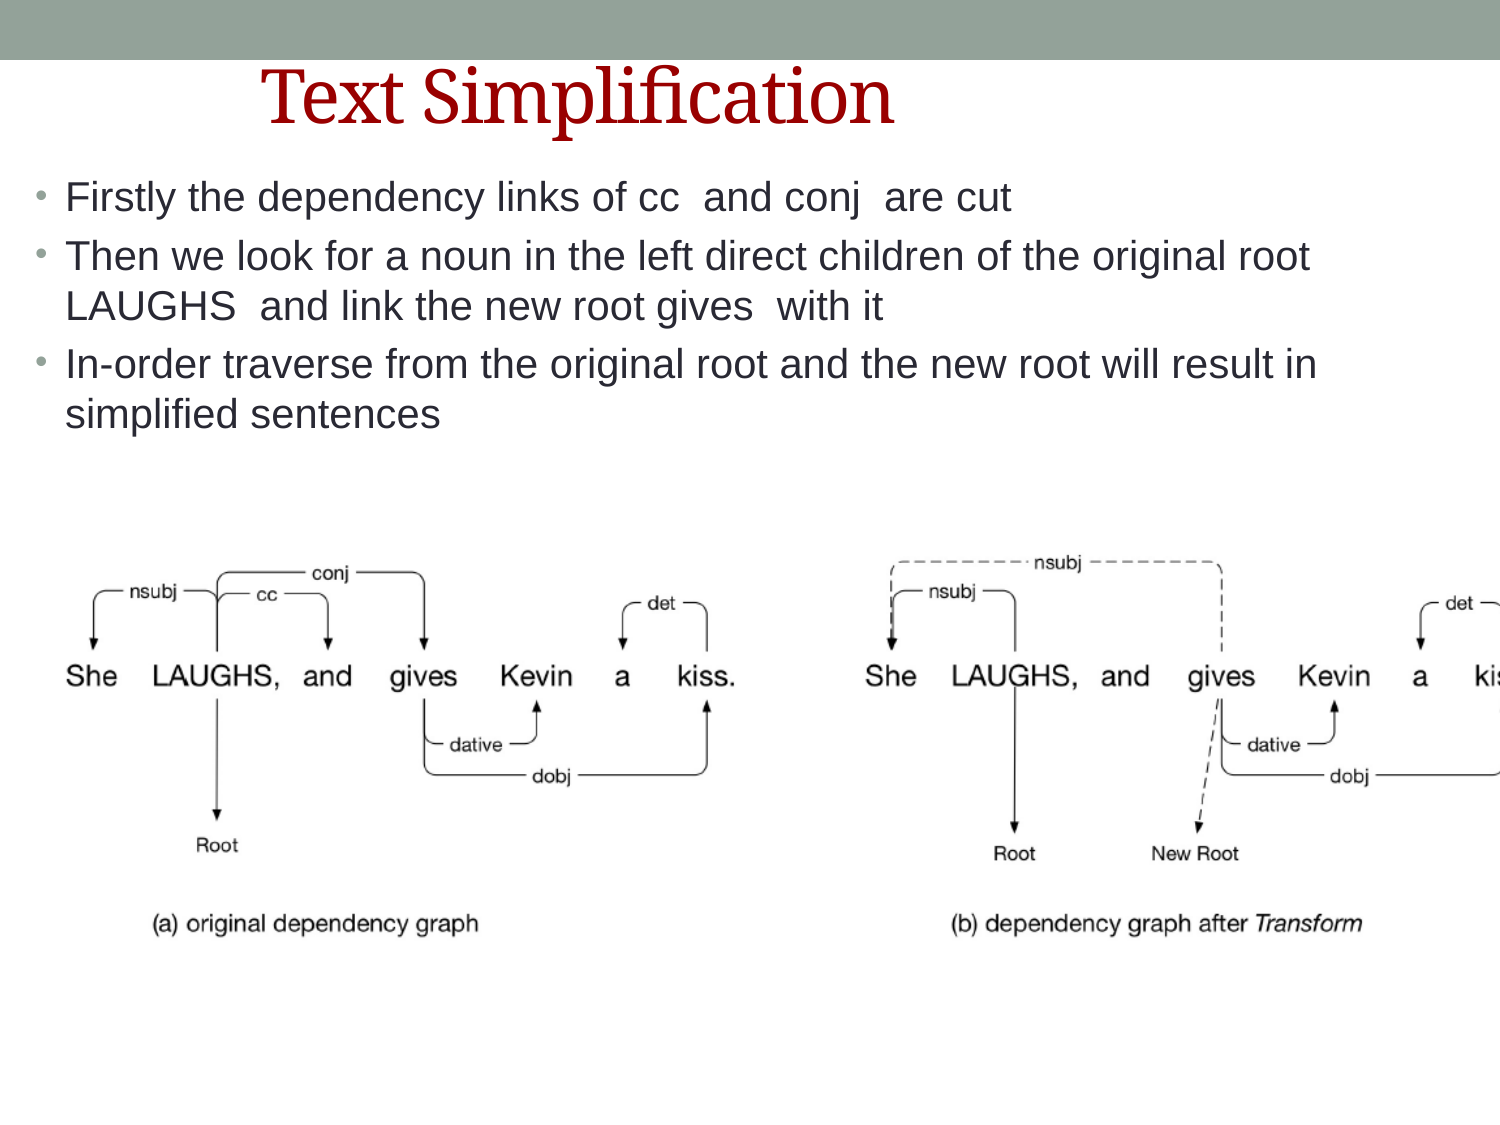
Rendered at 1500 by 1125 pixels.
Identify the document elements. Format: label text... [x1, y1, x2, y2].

picture [37, 499, 1500, 975]
list Firstly the dependency links of cc and conj are cut Then we look for a noun in the left direct children of the original root LAUGHS and link the new root gives with it In-order traverse from the original root and the new root will result in simplified sentences [20, 162, 1481, 313]
title Text Simplification [245, 0, 1500, 188]
